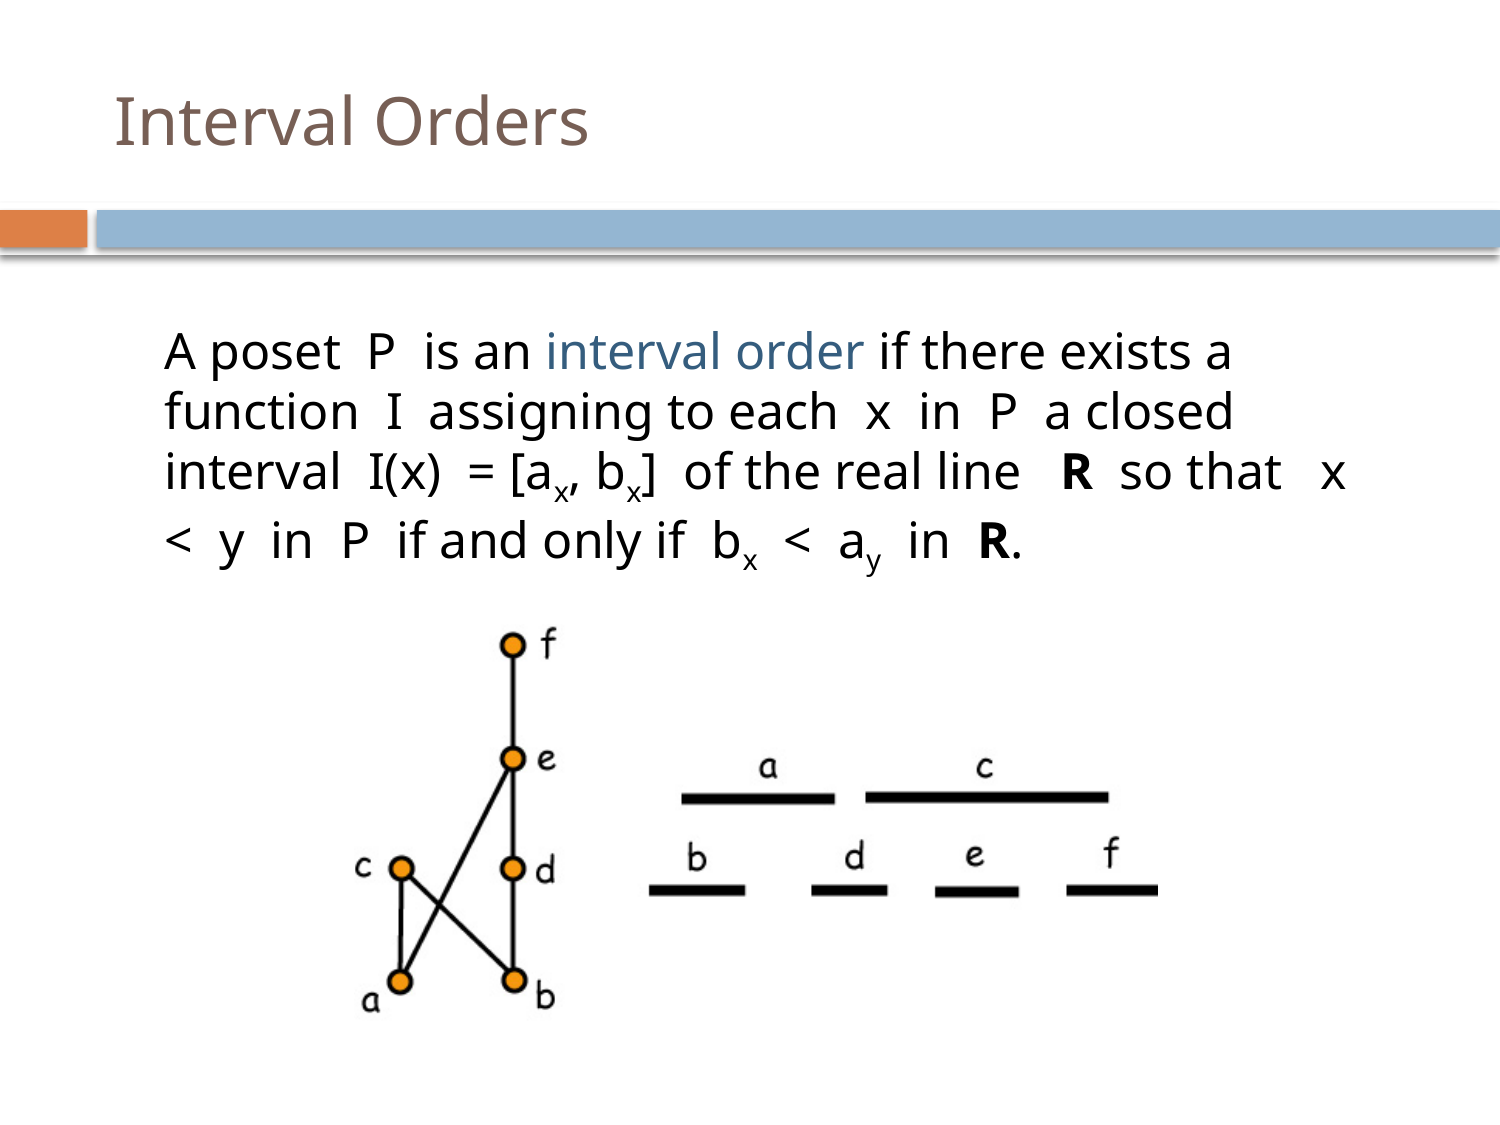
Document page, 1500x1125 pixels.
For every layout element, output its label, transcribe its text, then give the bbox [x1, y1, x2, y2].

picture [354, 624, 1158, 1024]
title Interval Orders [99, 37, 1438, 200]
text_box A poset P is an interval order if there exists a function I assigning to each x in P a closed interval I(x) = [ax, bx] of the real line R so that x < y in P if and only if bx < ay in R. [149, 312, 1413, 584]
